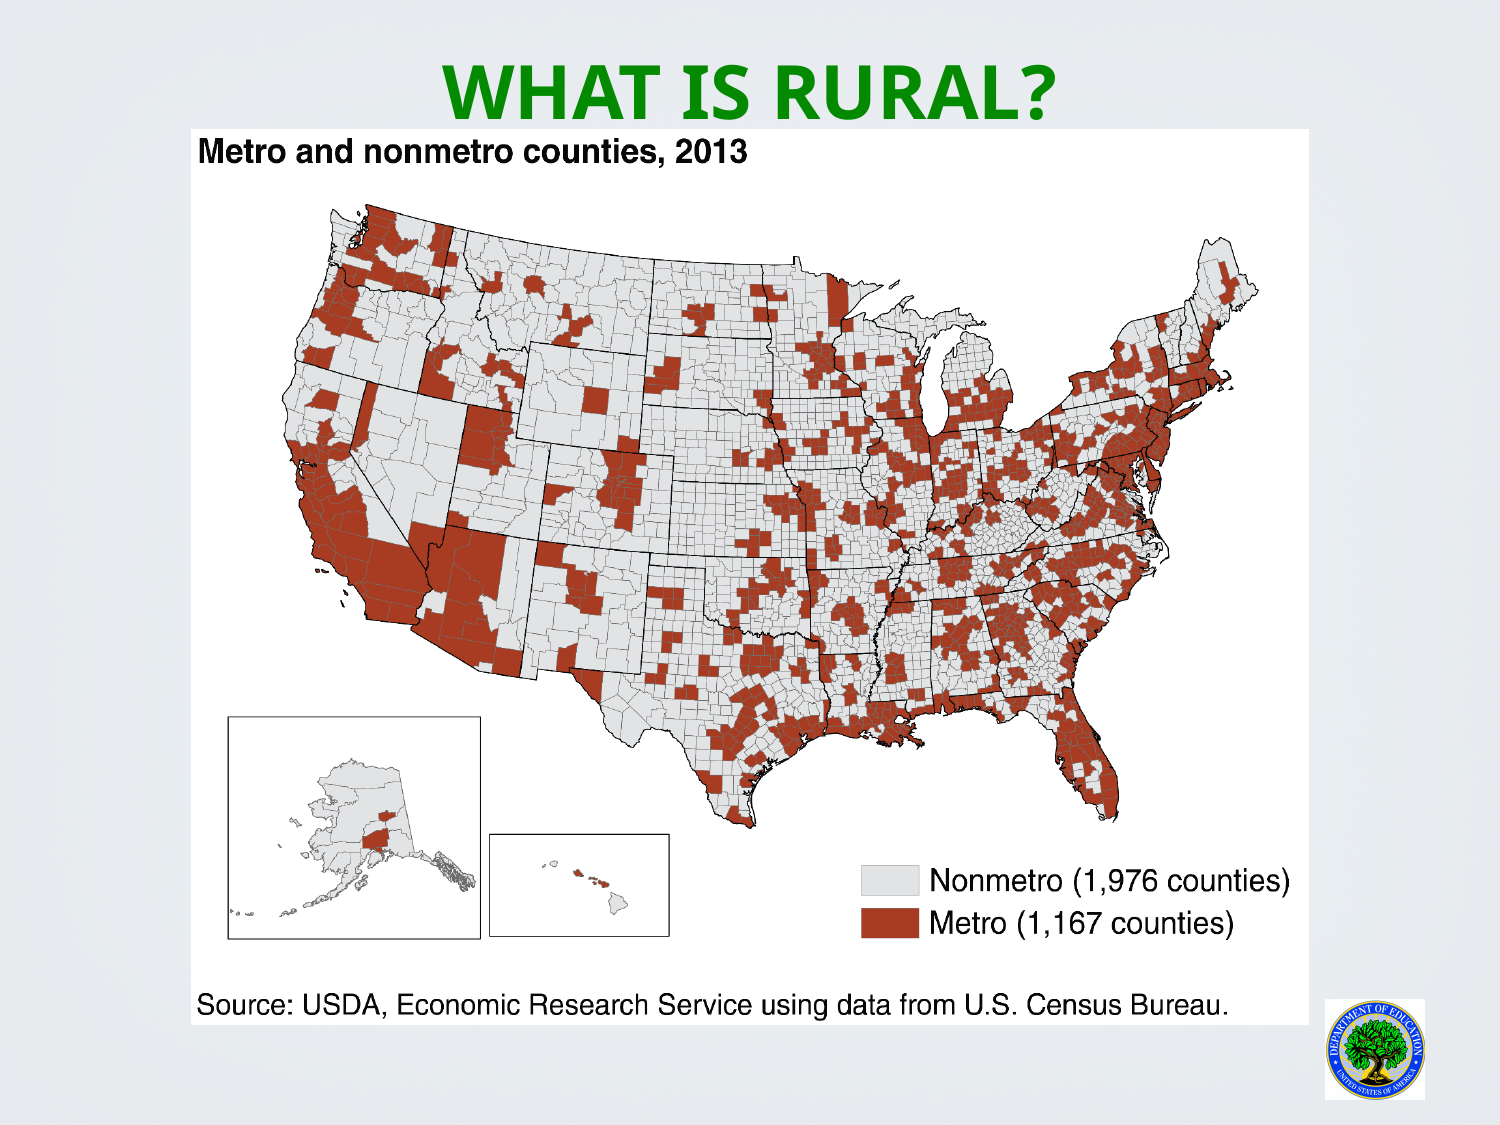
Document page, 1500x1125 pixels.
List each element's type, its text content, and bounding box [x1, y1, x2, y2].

title What is rural? [75, 37, 1425, 130]
picture [1325, 999, 1425, 1100]
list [190, 129, 1309, 1025]
